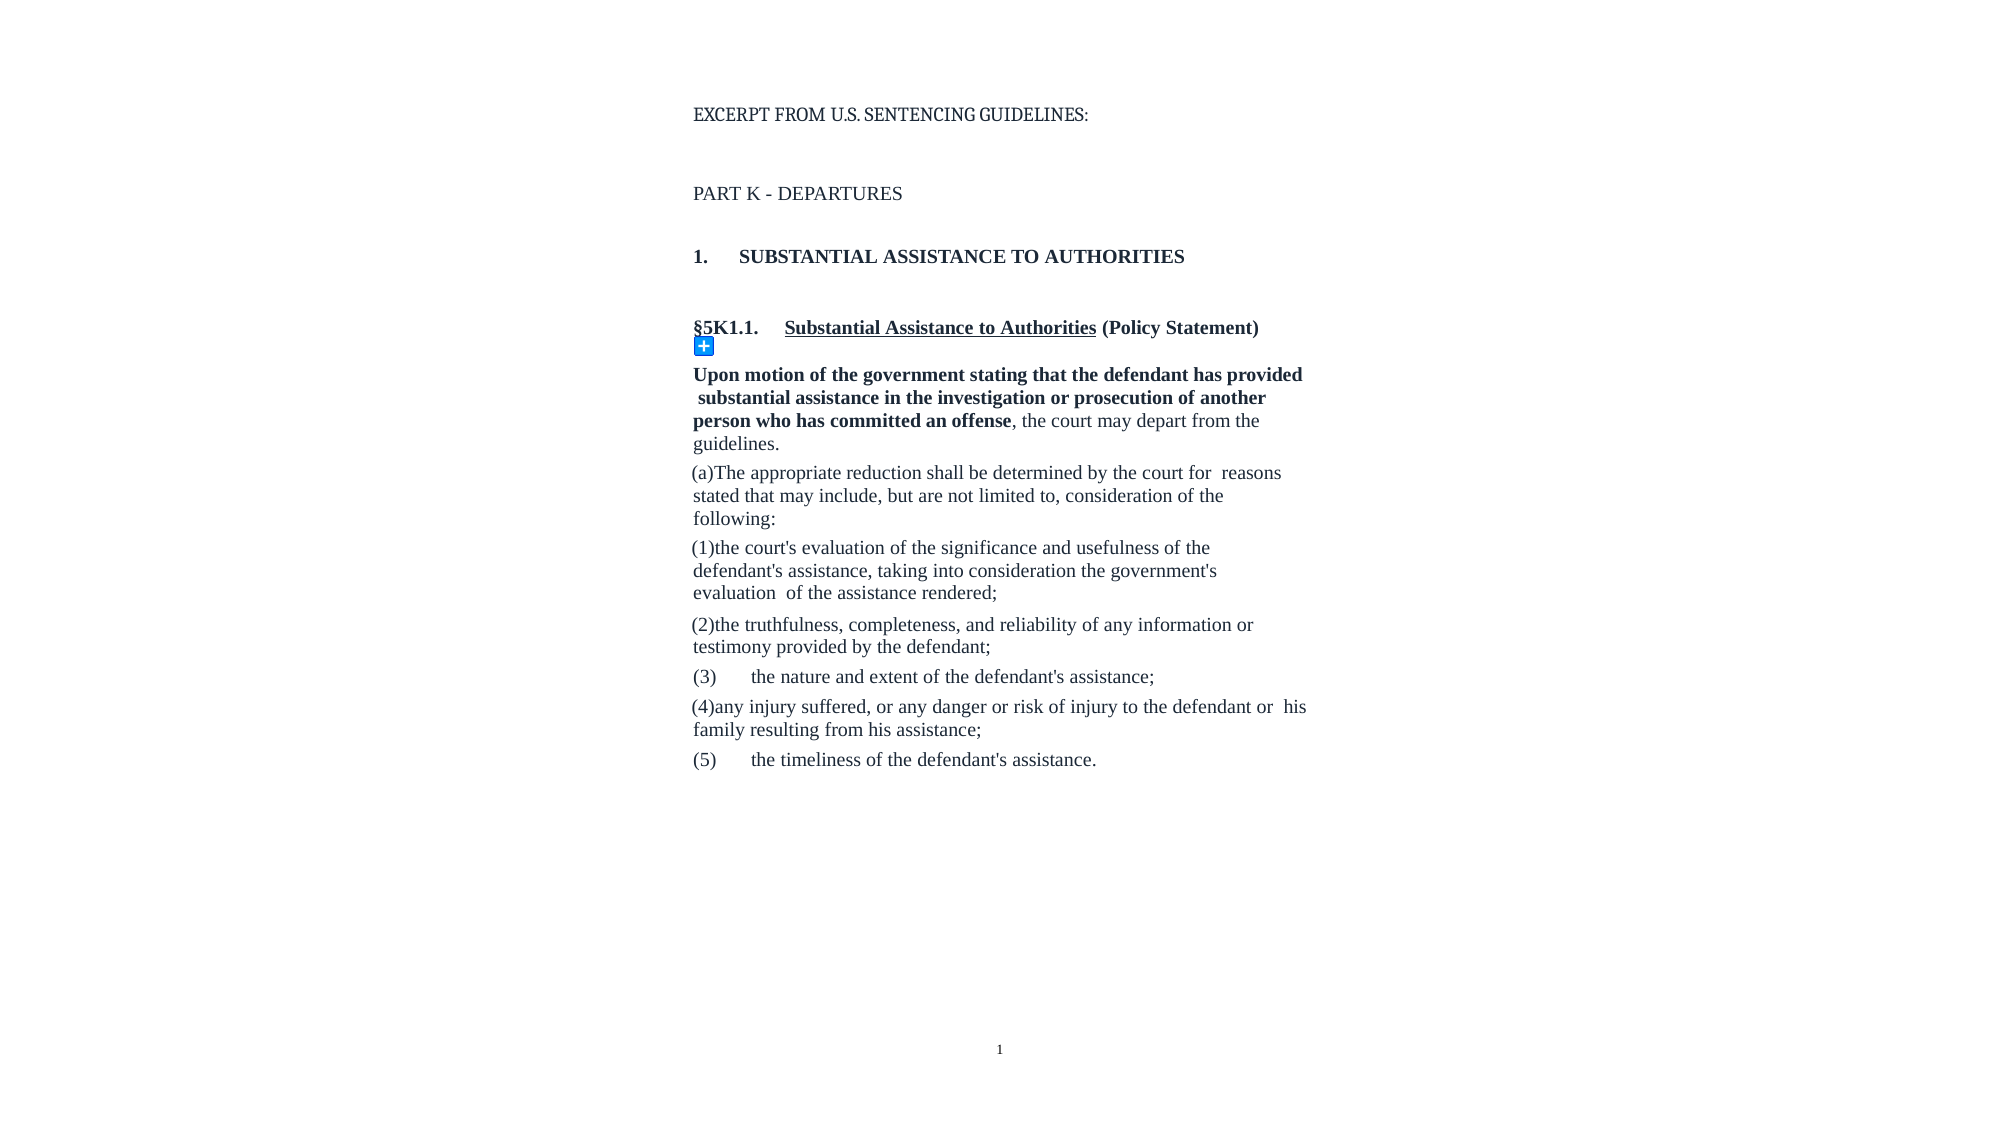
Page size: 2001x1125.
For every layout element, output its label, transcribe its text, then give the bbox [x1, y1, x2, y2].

text_box 1 [994, 1038, 1005, 1058]
picture [693, 336, 714, 357]
text_box EXCERPT FROM U.S. SENTENCING GUIDELINES: PART K - DEPARTURES 1. SUBSTANTIAL ASSISTANCE TO AUTHORITIES §5K1.1. Substantial Assistance to Authorities (Policy Statement) Upon motion of the government stating that the defendant has provided substantial assistance in the investigation or prosecution of another person who has committed an offense, the court may depart from the guidelines. The appropriate reduction shall be determined by the court for reasons stated that may include, but are not limited to, consideration of the following: the court's evaluation of the significance and usefulness of the defendant's assistance, taking into consideration the government's evaluation of the assistance rendered; the truthfulness, completeness, and reliability of any information or testimony provided by the defendant; the nature and extent of the defendant's assistance; any injury suffered, or any danger or risk of injury to the defendant or his family resulting from his assistance; the timeliness of the defendant's assistance. [691, 99, 1309, 770]
